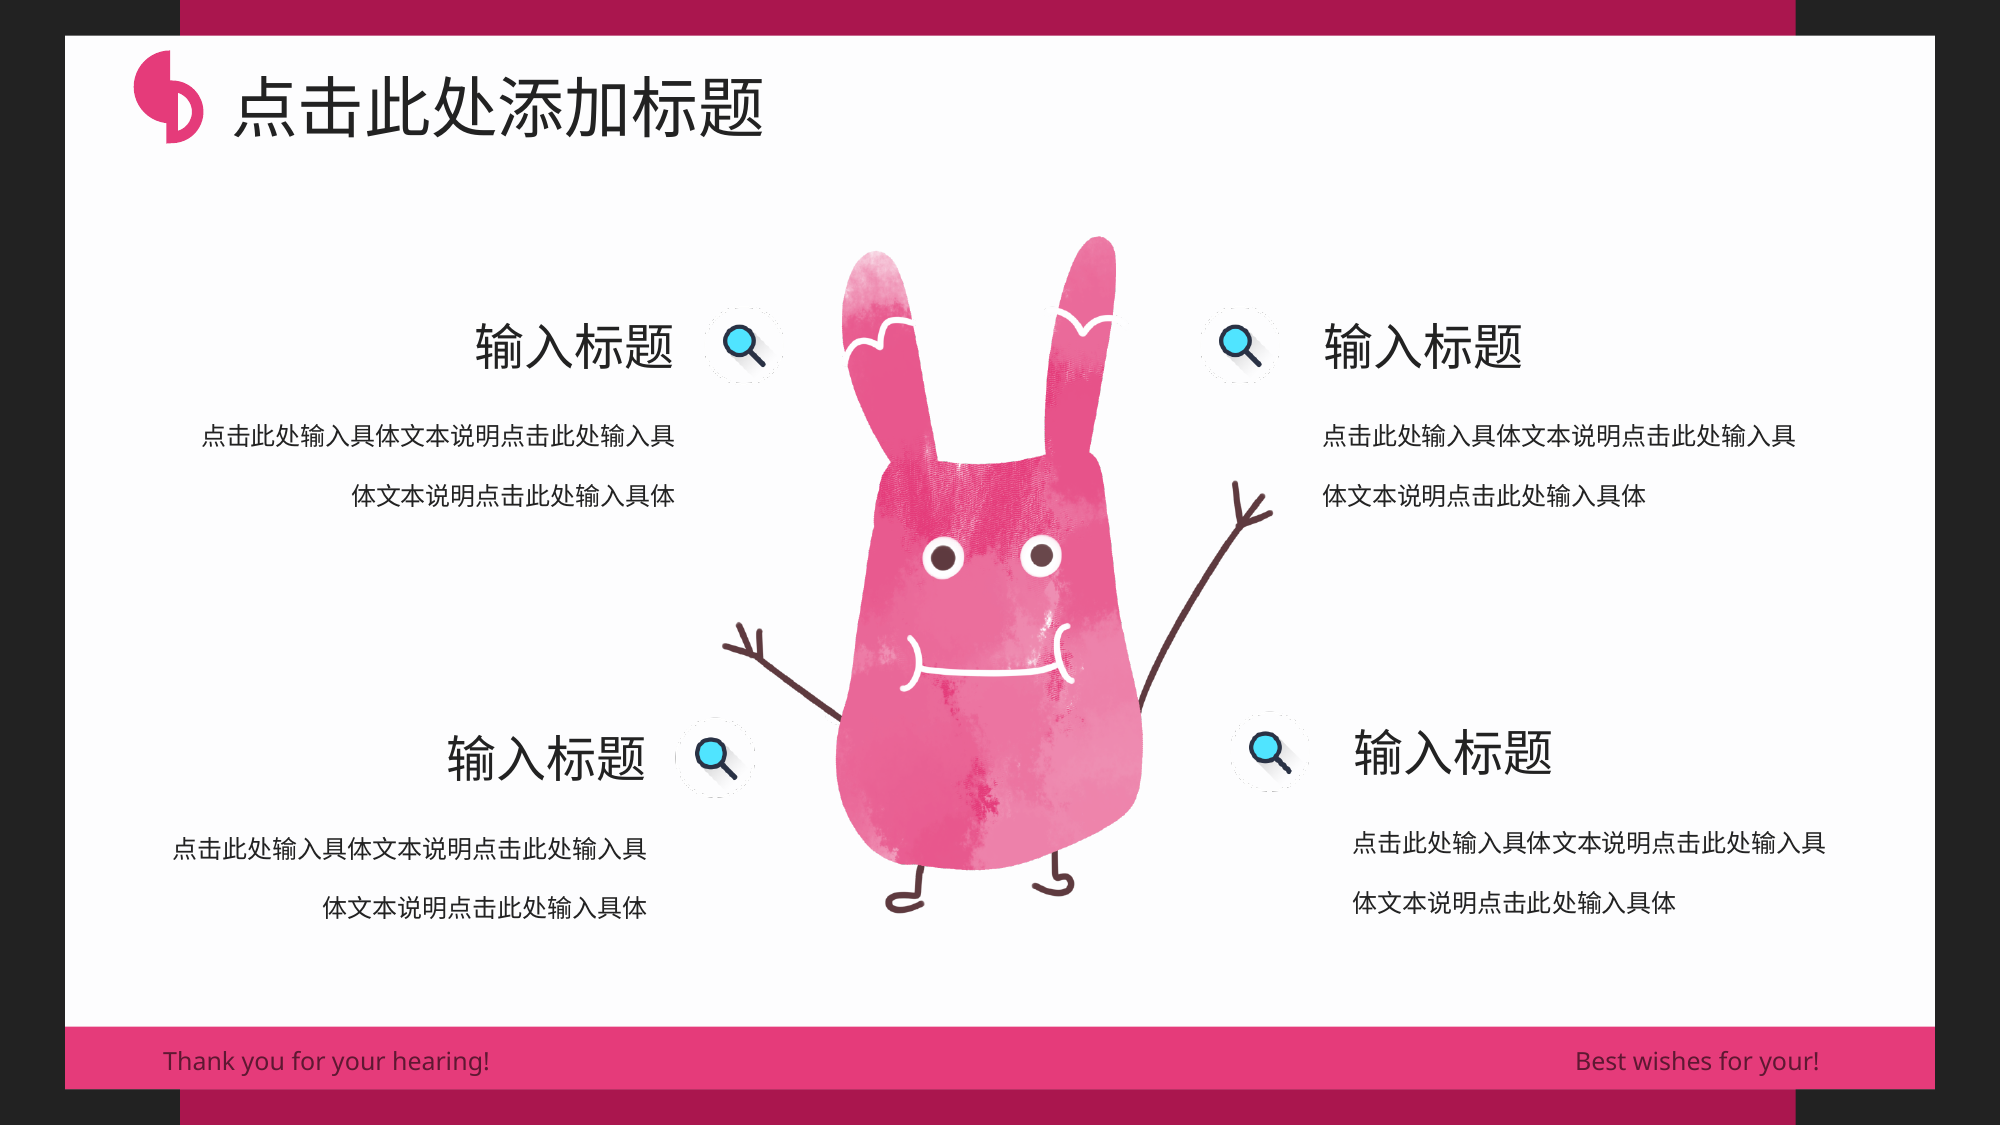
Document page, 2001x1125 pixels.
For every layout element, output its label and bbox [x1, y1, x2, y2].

text_box [145, 679, 783, 923]
text_box [1167, 267, 1825, 511]
text_box [1197, 673, 1855, 918]
picture [491, 19, 1506, 1034]
text_box [173, 267, 812, 511]
text_box [133, 50, 802, 159]
